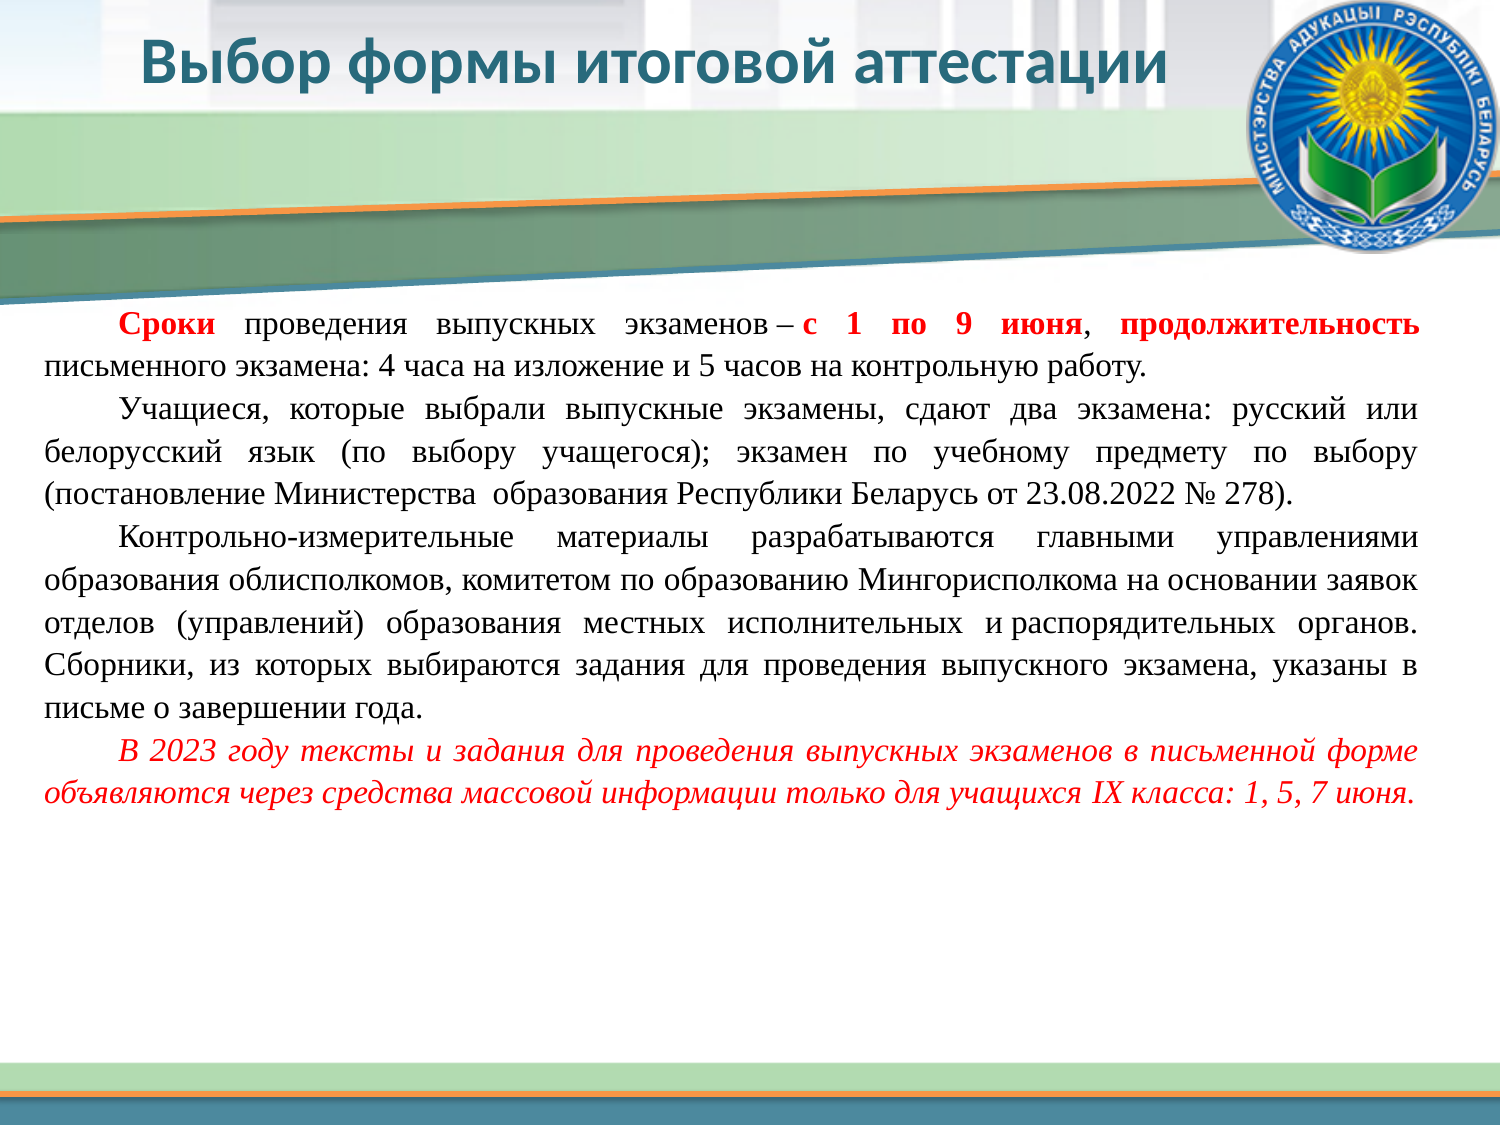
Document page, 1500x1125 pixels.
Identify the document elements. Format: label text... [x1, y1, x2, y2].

picture [0, 1097, 1500, 1125]
text_box Выбор формы итоговой аттестации [64, 9, 1240, 105]
text_box Сроки проведения выпускных экзаменов – с 1 по 9 июня, продолжительность письменного экзамена: 4 часа на изложение и 5 часов на контрольную работу. Учащиеся, которые выбрали выпускные экзамены, сдают два экзамена: русский или белорусский язык (по выбору учащегося); экзамен по учебному предмету по выбору (постановление Министерства образования Республики Беларусь от 23.08.2022 № 278). Контрольно-измерительные материалы разрабатываются главными управлениями образования облисполкомов, комитетом по образованию Мингорисполкома на основании заявок отделов (управлений) образования местных исполнительных и распорядительных органов. Сборники, из которых выбираются задания для проведения выпускного экзамена, указаны в письме о завершении года. В 2023 году тексты и задания для проведения выпускных экзаменов в письменной форме объявляются через средства массовой информации только для учащихся IX класса: 1, 5, 7 июня. [29, 290, 1436, 818]
picture [0, 0, 1500, 1091]
